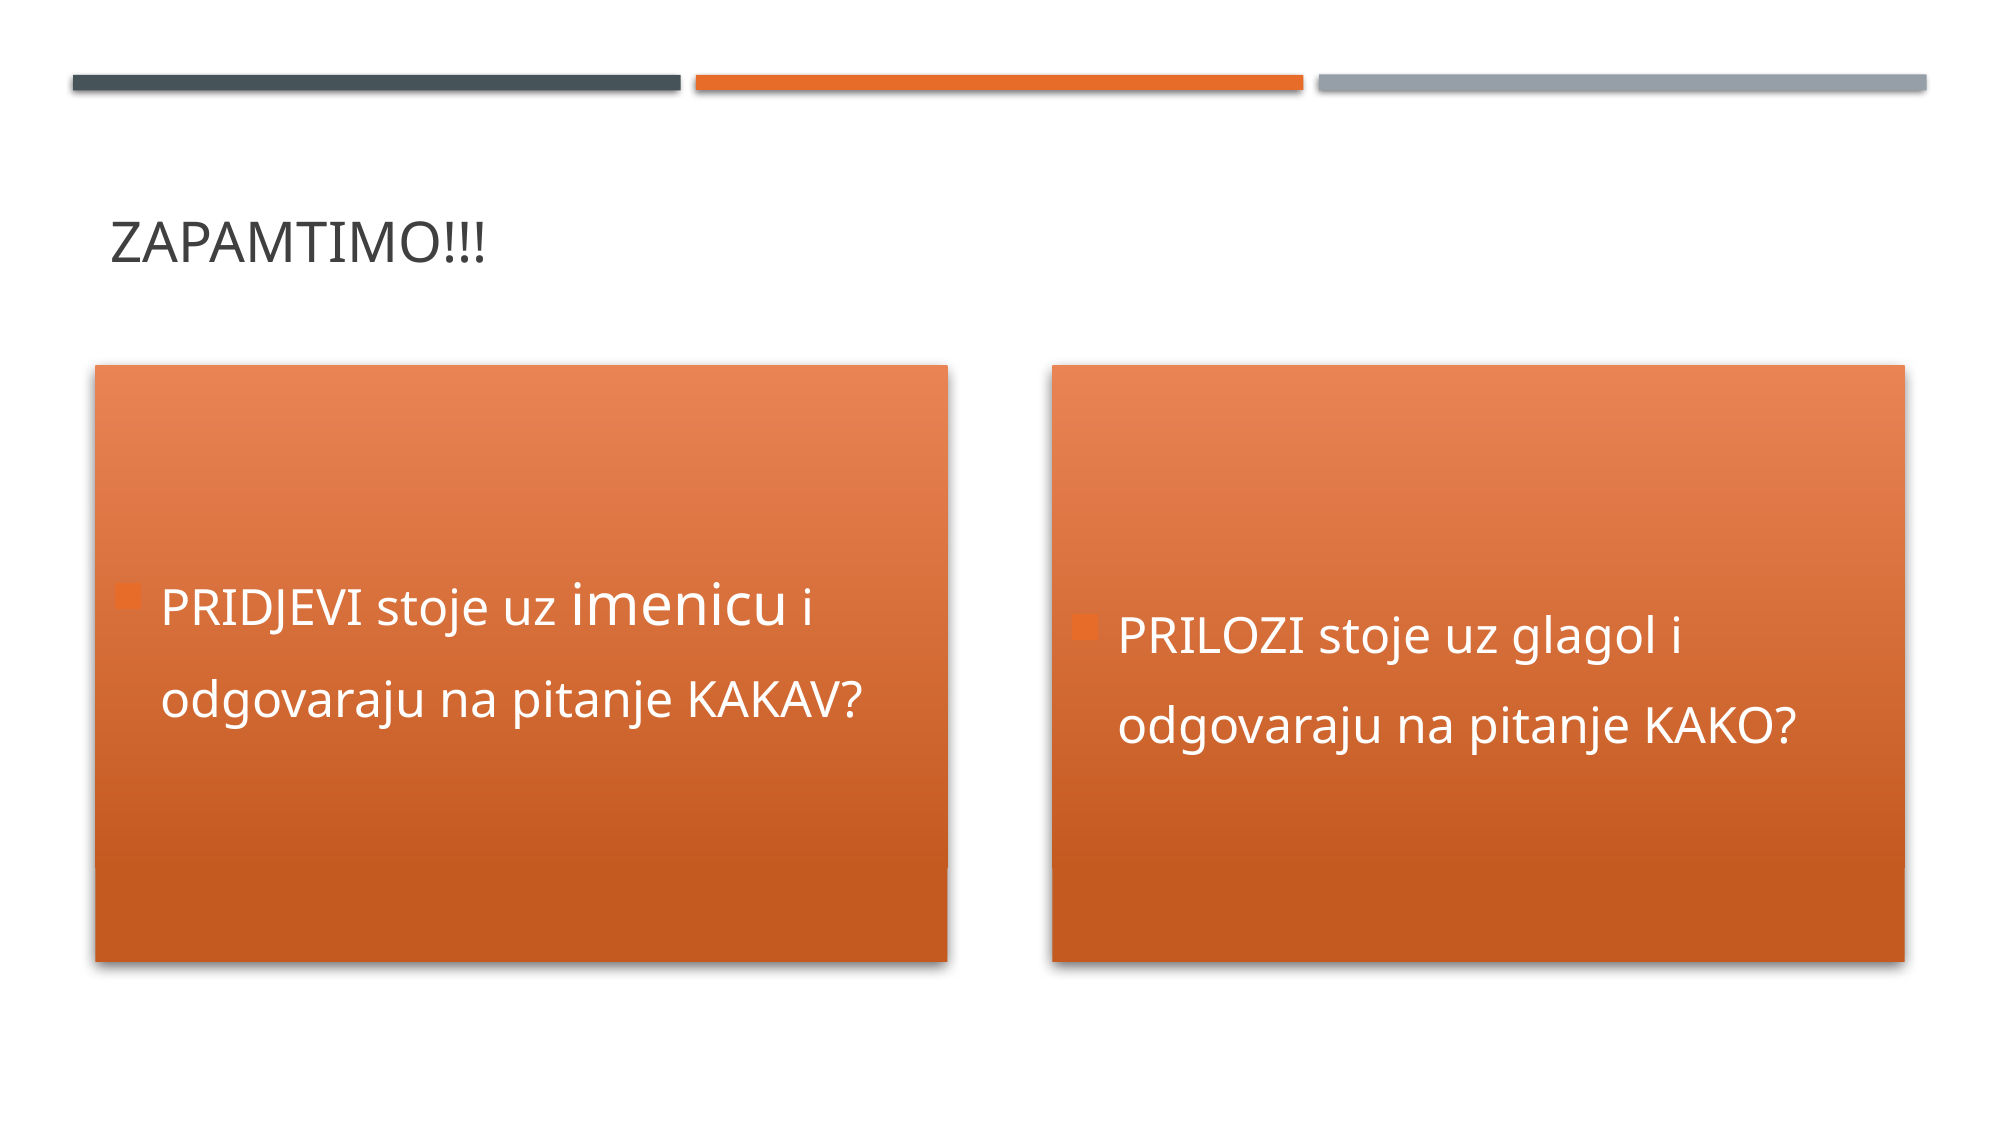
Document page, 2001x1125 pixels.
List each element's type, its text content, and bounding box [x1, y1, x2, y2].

title ZAPAMTIMO!!! [95, 119, 1905, 282]
list PRILOZI stoje uz glagol i odgovaraju na pitanje KAKO? [1052, 365, 1905, 962]
list PRIDJEVI stoje uz imenicu i odgovaraju na pitanje KAKAV? [95, 365, 948, 962]
